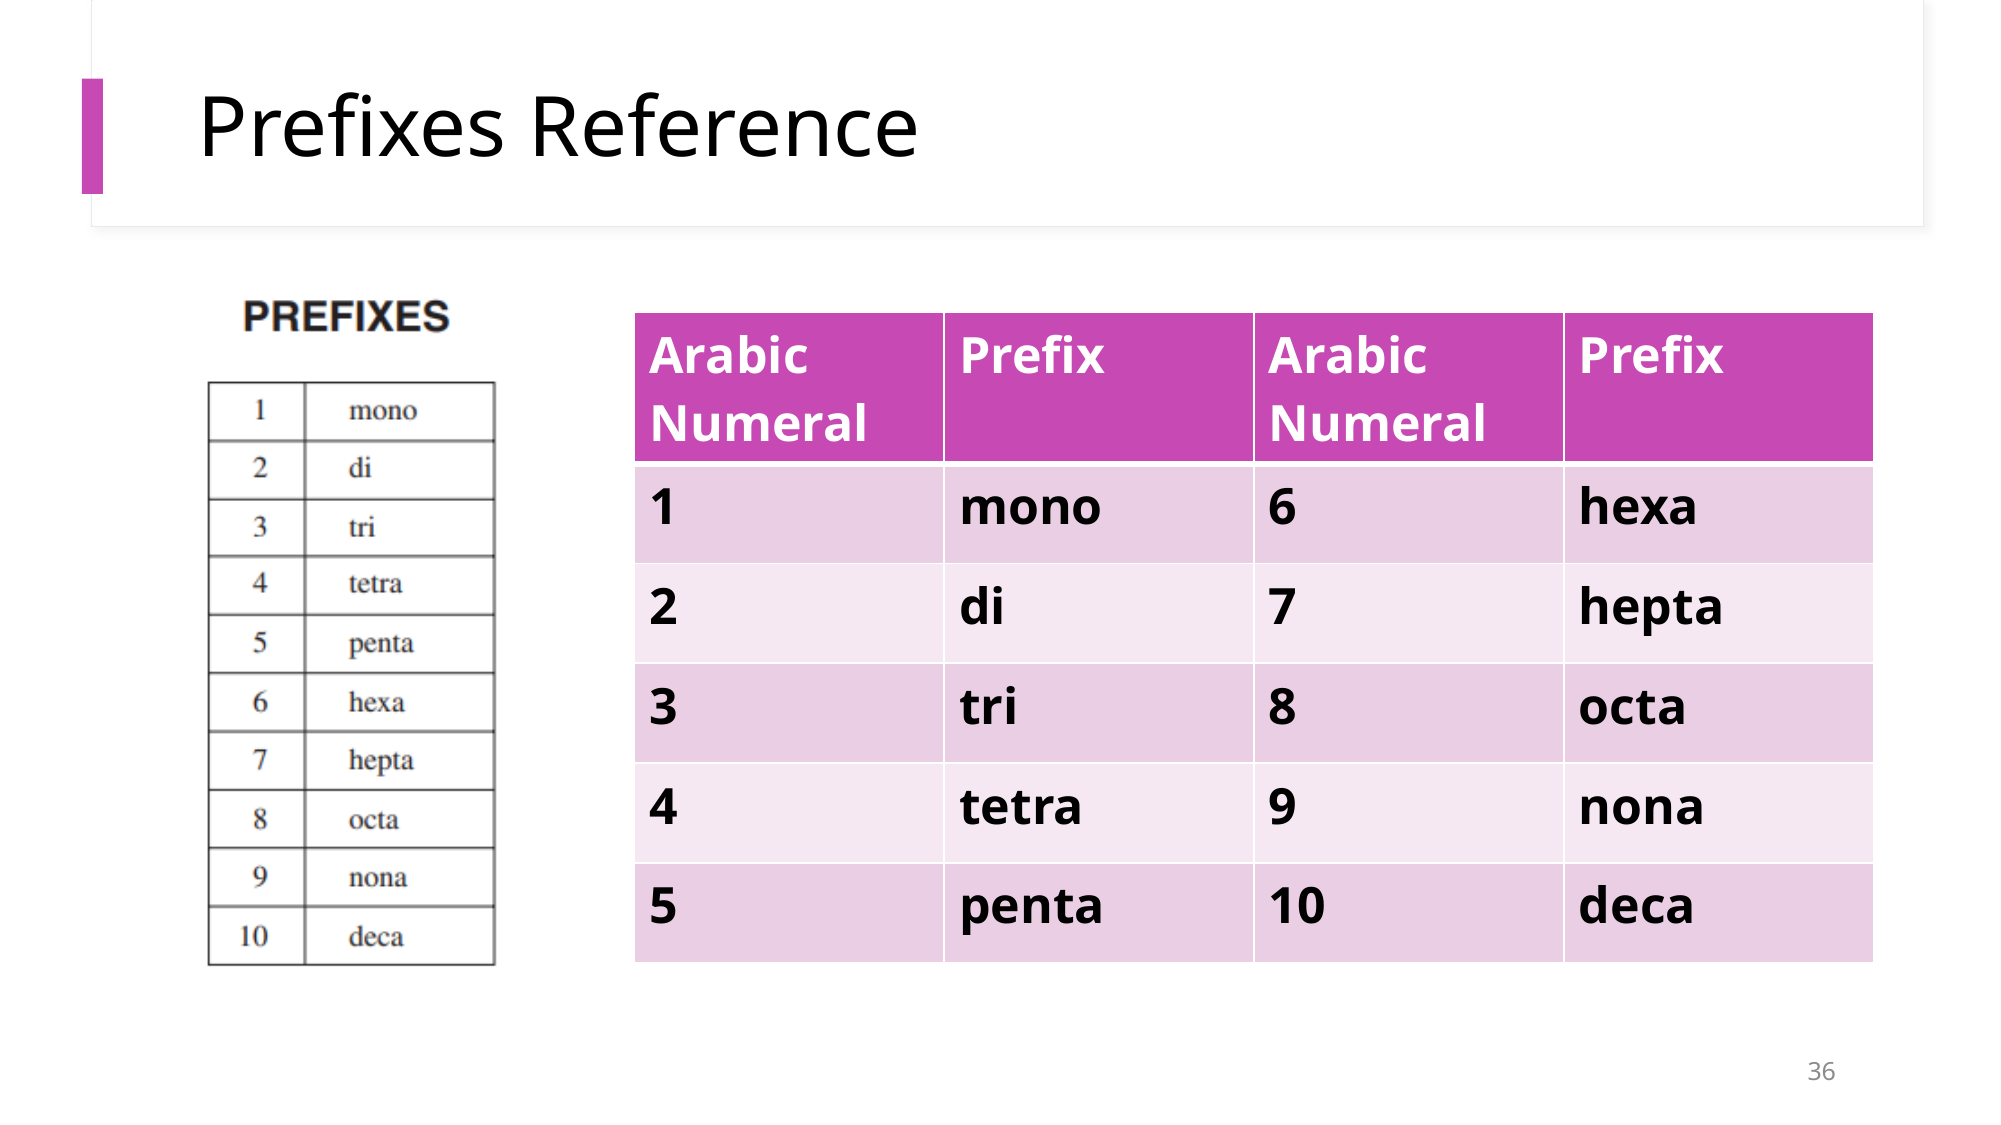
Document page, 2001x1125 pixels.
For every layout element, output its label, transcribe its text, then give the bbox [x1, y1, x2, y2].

table_cell 9 [1255, 764, 1563, 862]
table_cell 2 [635, 564, 943, 662]
table_cell tetra [945, 764, 1253, 862]
table_cell hepta [1565, 564, 1873, 662]
table_cell 8 [1255, 664, 1563, 762]
table_cell di [945, 564, 1253, 662]
table_cell mono [945, 467, 1253, 563]
table_header Prefix [1565, 313, 1873, 461]
table_header Prefix [945, 313, 1253, 461]
table_cell penta [945, 864, 1253, 962]
title Prefixes Reference [183, 32, 1851, 226]
table_cell 10 [1255, 864, 1563, 962]
slide_number 36 [1401, 1042, 1851, 1103]
table_cell 1 [635, 467, 943, 563]
table_cell deca [1565, 864, 1873, 962]
table_cell 5 [635, 864, 943, 962]
table_cell 3 [635, 664, 943, 762]
table_cell octa [1565, 664, 1873, 762]
table_cell tri [945, 664, 1253, 762]
table_cell hexa [1565, 467, 1873, 563]
table_cell 6 [1255, 467, 1563, 563]
table_header Arabic Numeral [1255, 313, 1563, 461]
table_header Arabic Numeral [635, 313, 943, 461]
table_cell nona [1565, 764, 1873, 862]
picture [182, 263, 518, 995]
table_cell 7 [1255, 564, 1563, 662]
table_cell 4 [635, 764, 943, 862]
